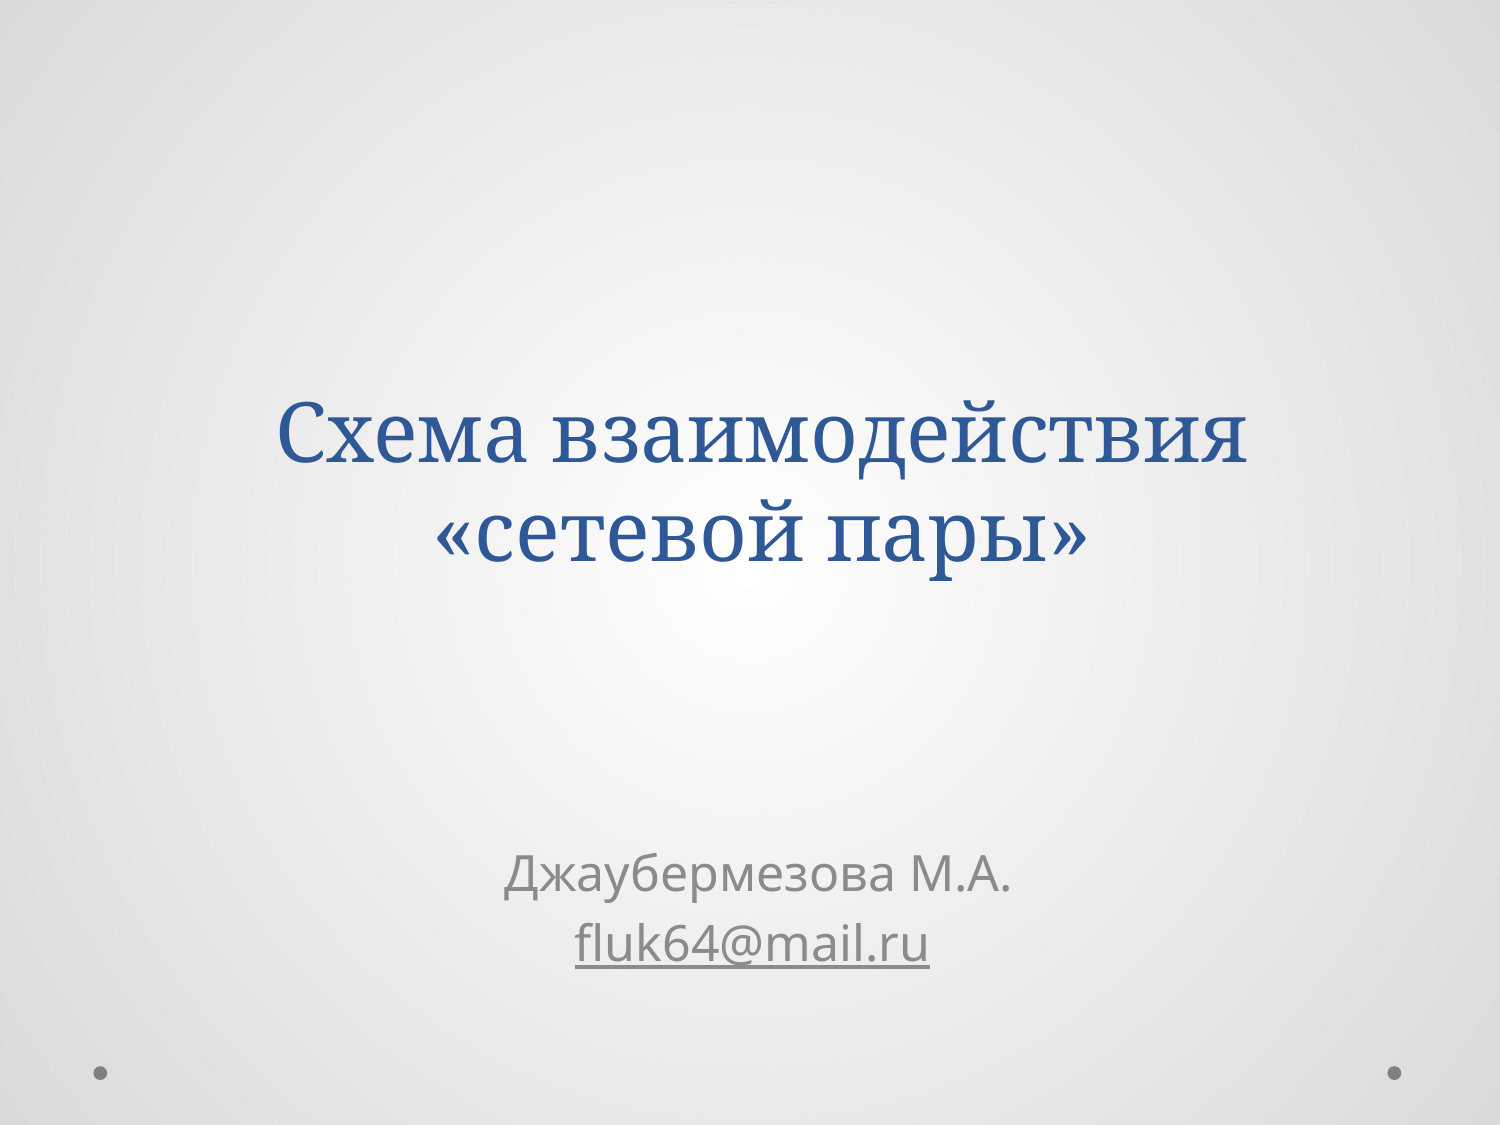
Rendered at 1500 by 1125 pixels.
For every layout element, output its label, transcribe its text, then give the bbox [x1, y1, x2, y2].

subtitle Джаубермезова М.А. fluk64@mail.ru [225, 834, 1294, 1012]
title Схема взаимодействия «сетевой пары» [123, 137, 1400, 587]
